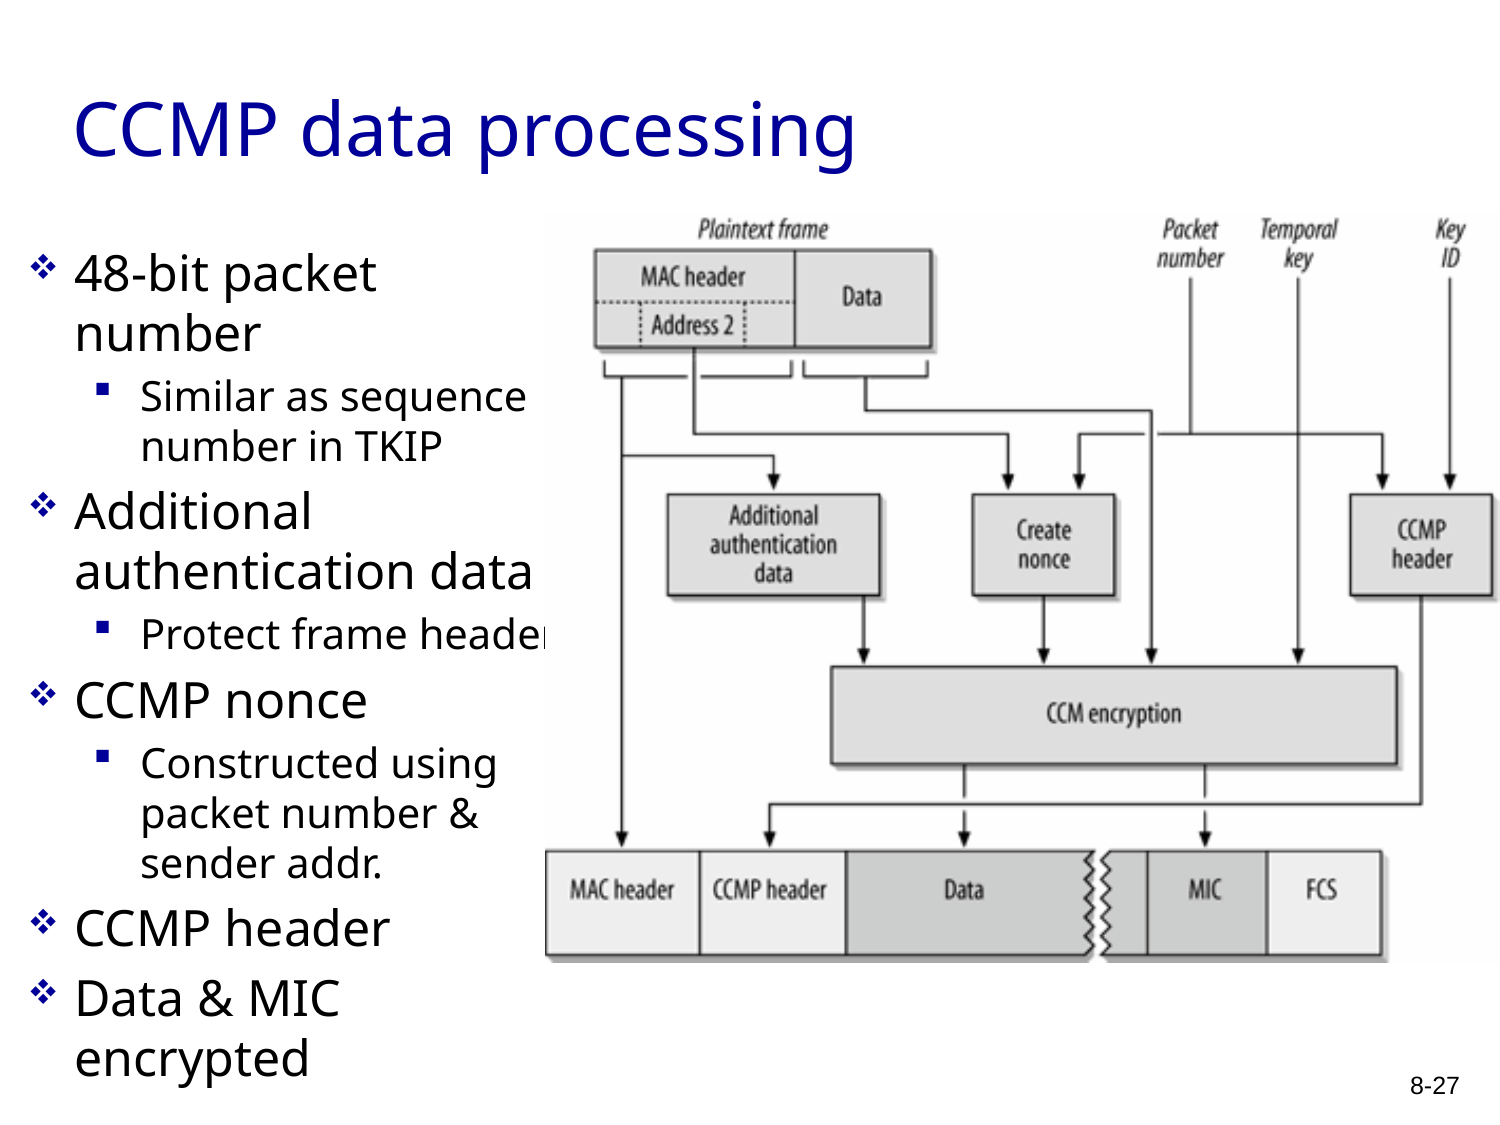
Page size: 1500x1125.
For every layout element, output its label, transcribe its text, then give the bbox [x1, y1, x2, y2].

title CCMP data processing [57, 32, 1426, 221]
list 48-bit packet number Similar as sequence number in TKIP Additional authentication data Protect frame header CCMP nonce Constructed using packet number & sender addr. CCMP header Data & MIC encrypted [12, 233, 540, 926]
picture [545, 212, 1500, 963]
